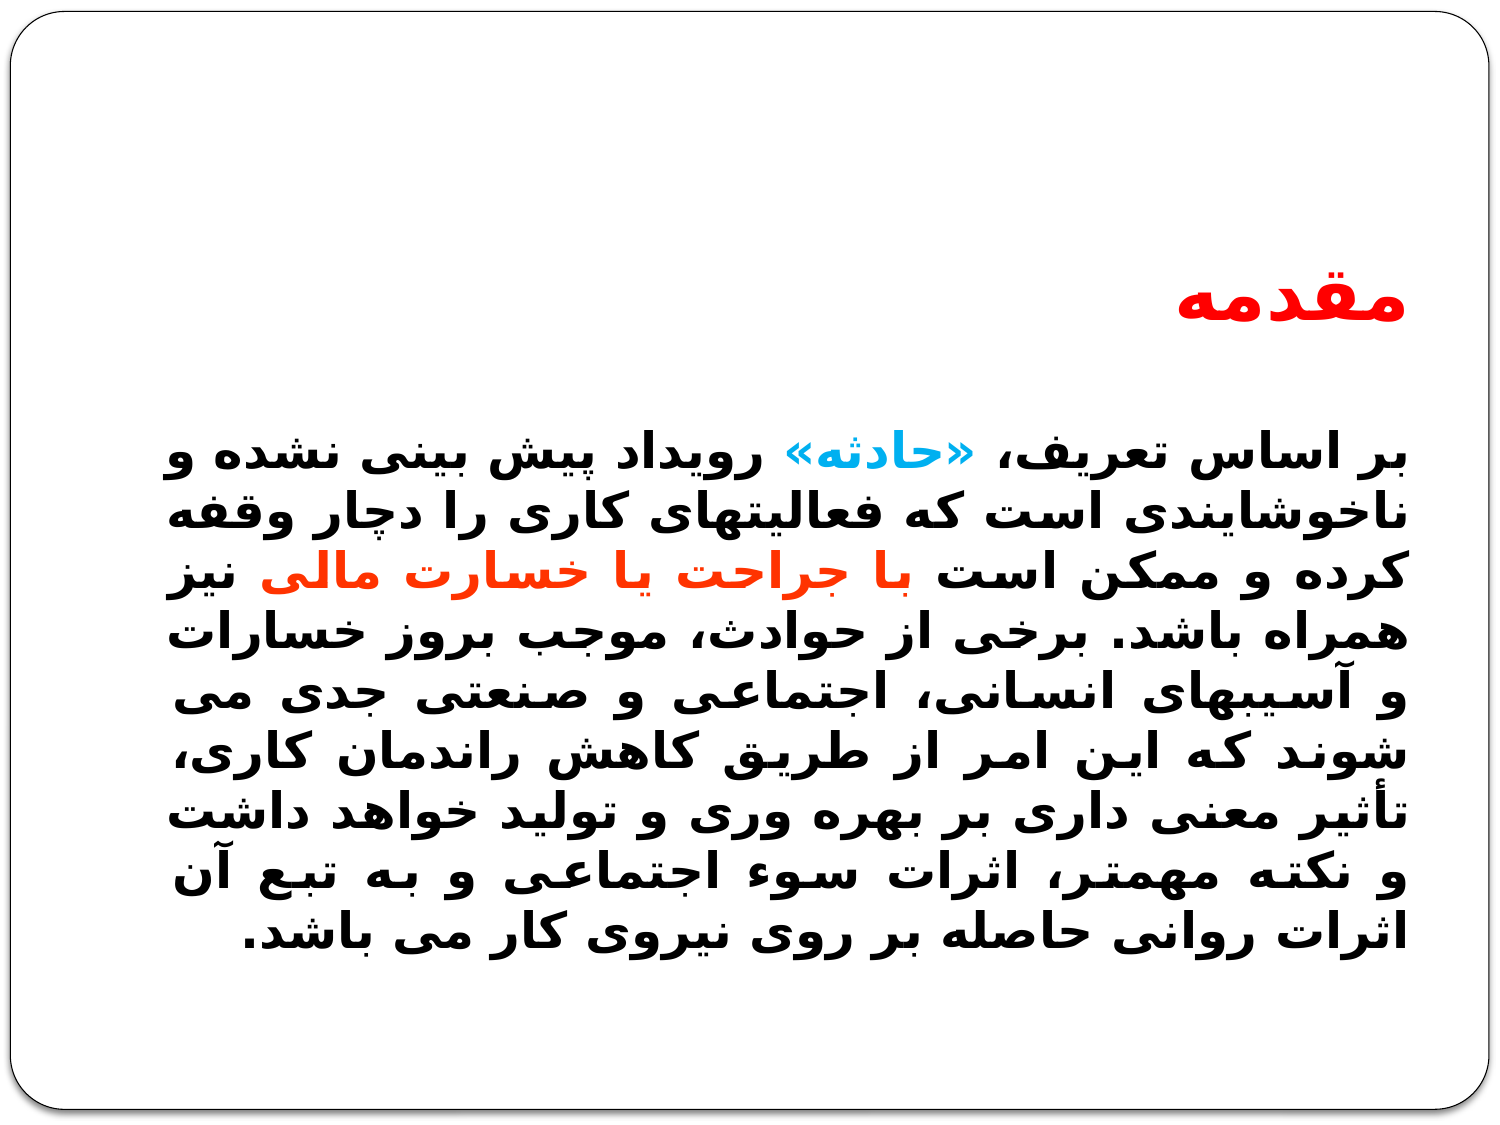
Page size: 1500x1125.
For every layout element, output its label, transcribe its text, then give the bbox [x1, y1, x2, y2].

list مقدمه بر اساس تعریف، «حادثه» رویداد پیش بینی نشده و ناخوشایندی است که فعالیتهای کاری را دچار وقفه کرده و ممکن است با جراحت یا خسارت مالی نیز همراه باشد. برخی از حوادث، موجب بروز خسارات و آسیبهای انسانی، اجتماعی و صنعتی جدی می شوند که این امر از طریق کاهش راندمان کاری، تأثیر معنی داری بر بهره وری و تولید خواهد داشت و نکته مهمتر، اثرات سوء اجتماعی و به تبع آن اثرات روانی حاصله بر روی نیروی کار می باشد. [149, 237, 1426, 988]
